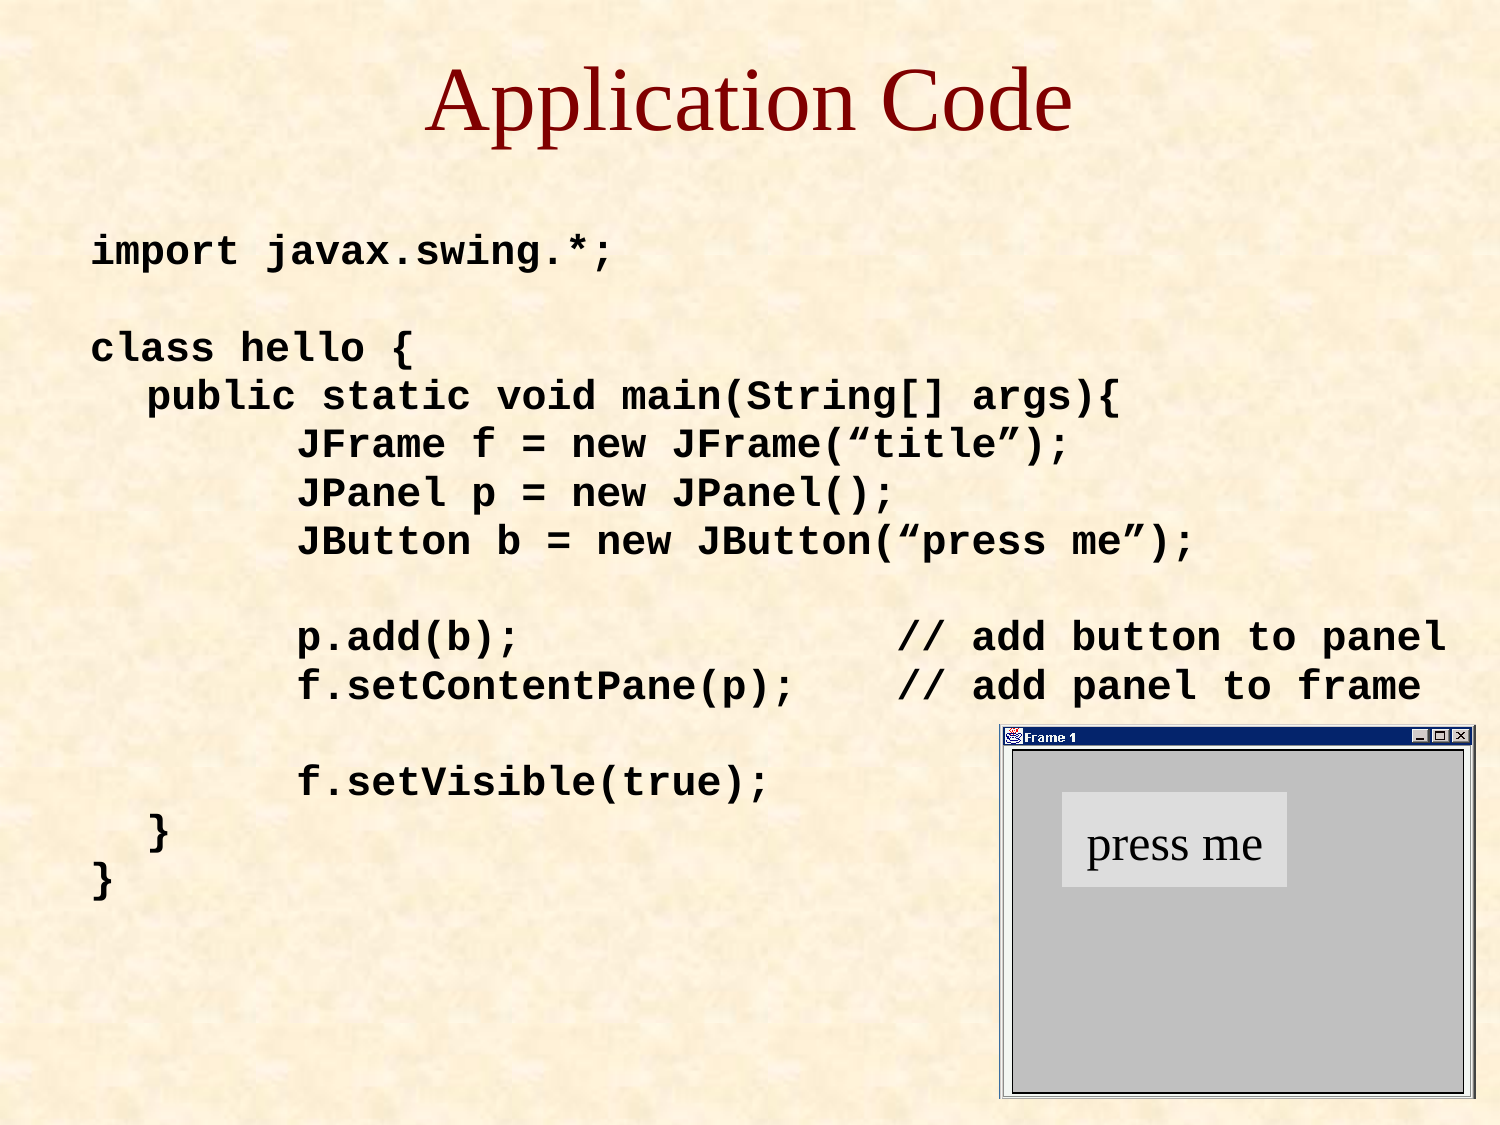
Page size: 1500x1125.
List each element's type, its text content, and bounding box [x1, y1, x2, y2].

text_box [999, 724, 1477, 1099]
list import javax.swing.*; class hello { public static void main(String[] args){ JFrame f = new JFrame(“title”); JPanel p = new JPanel(); JButton b = new JButton(“press me”); p.add(b); // add button to panel f.setContentPane(p); // add panel to frame f.setVisible(true); } } [74, 224, 1500, 1125]
picture [0, 0, 1500, 1125]
title Application Code [12, 0, 1488, 188]
